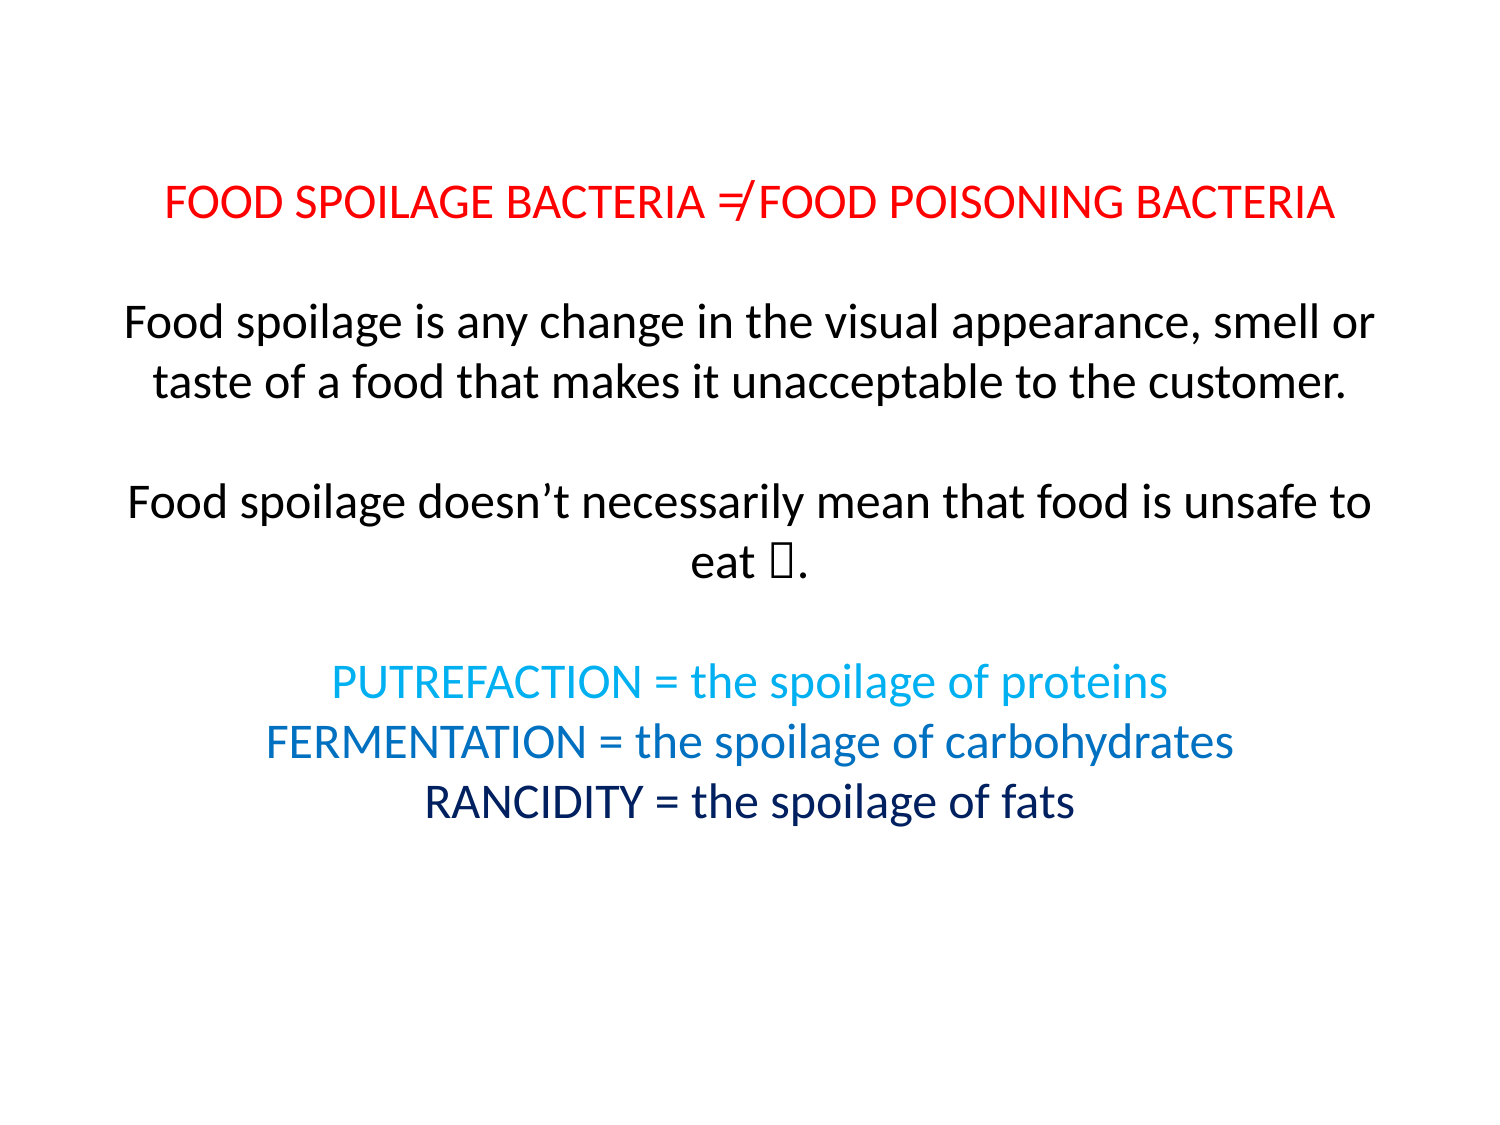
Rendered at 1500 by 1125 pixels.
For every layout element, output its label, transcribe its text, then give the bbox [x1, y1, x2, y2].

title FOOD SPOILAGE BACTERIA ≠ FOOD POISONING BACTERIA Food spoilage is any change in the visual appearance, smell or taste of a food that makes it unacceptable to the customer. Food spoilage doesn’t necessarily mean that food is unsafe to eat . PUTREFACTION = the spoilage of proteins FERMENTATION = the spoilage of carbohydrates RANCIDITY = the spoilage of fats [75, 45, 1425, 1013]
